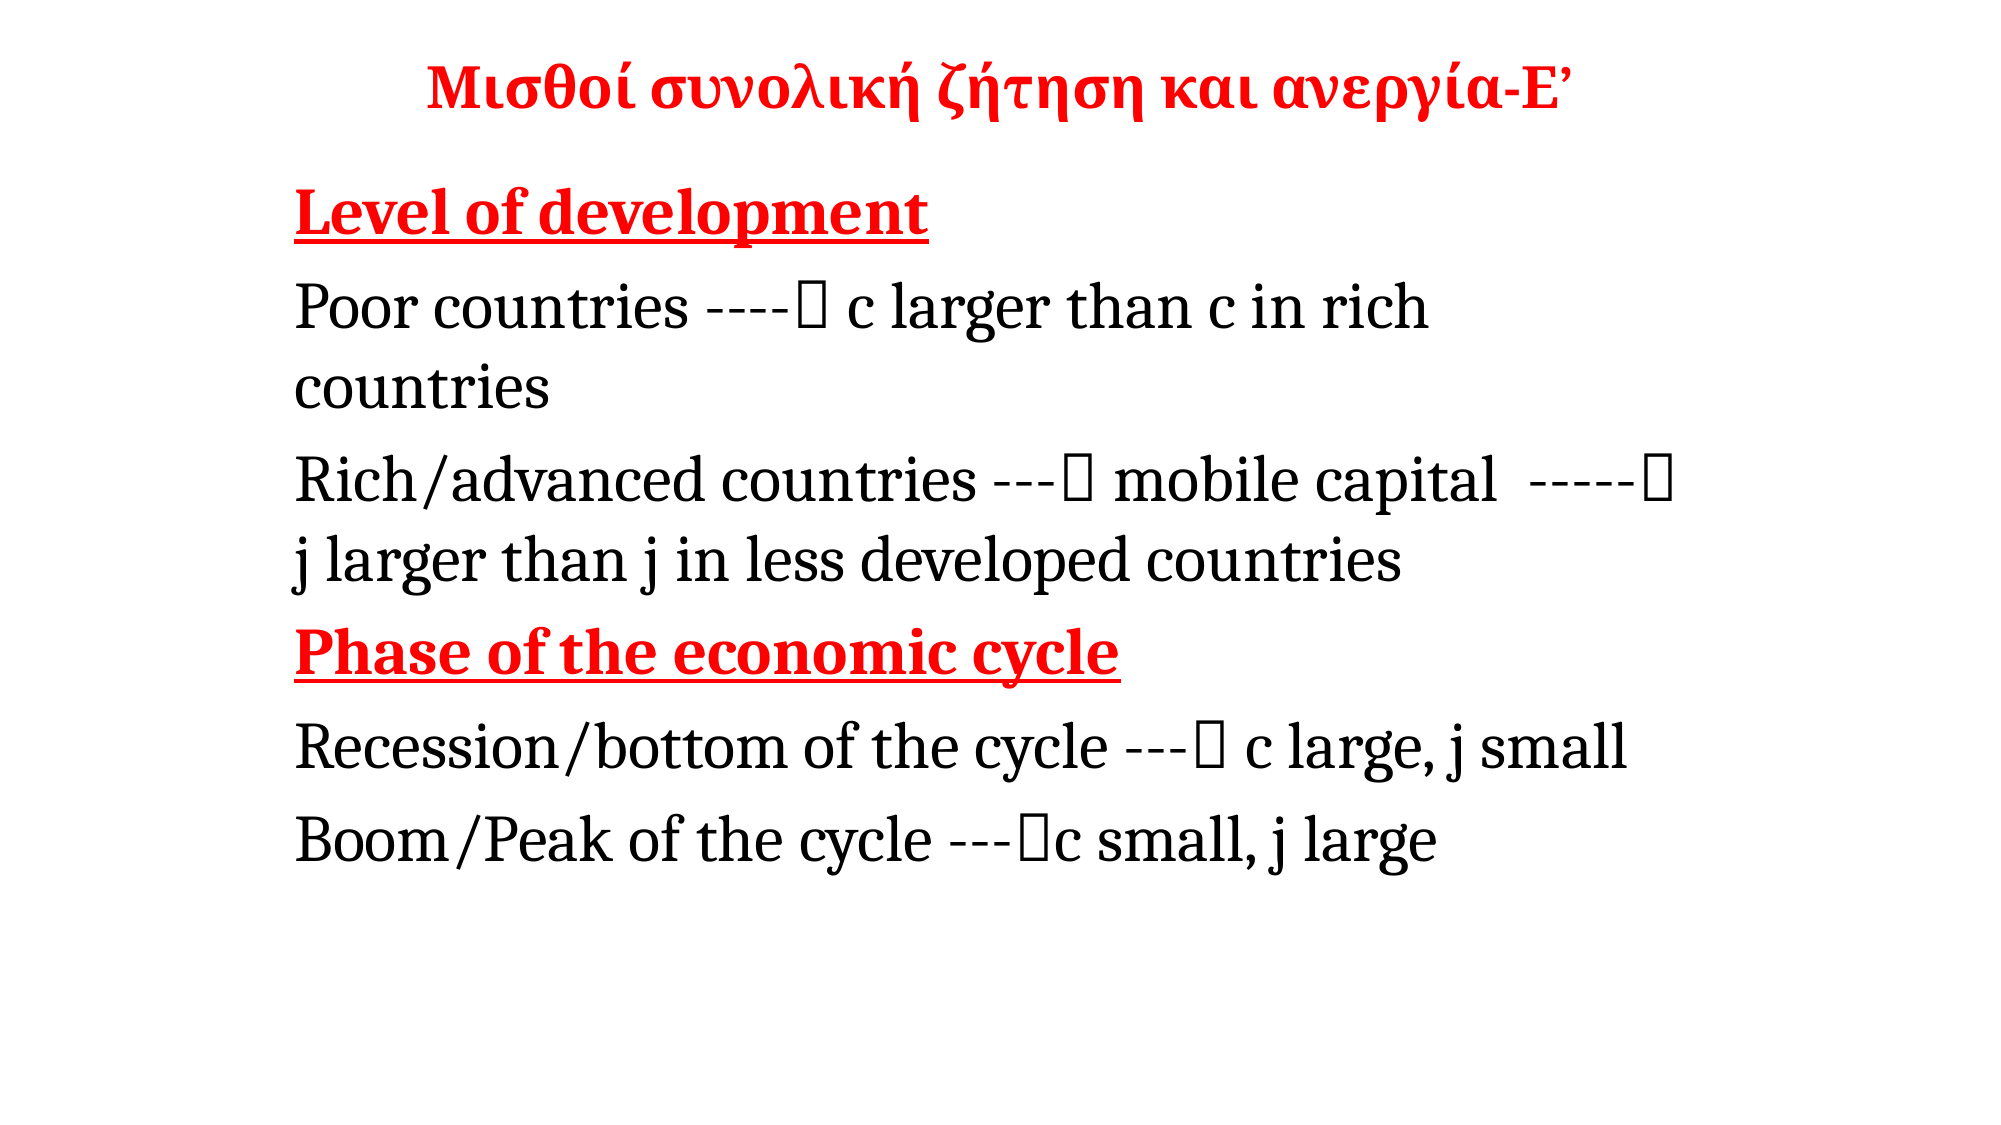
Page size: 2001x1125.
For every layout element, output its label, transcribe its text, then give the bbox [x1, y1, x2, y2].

list Level of development Poor countries ---- c larger than c in rich countries Rich/advanced countries --- mobile capital ----- j larger than j in less developed countries Phase of the economic cycle Recession/bottom of the cycle --- c large, j small Boom/Peak of the cycle ---c small, j large [279, 160, 1709, 1083]
title Μισθοί συνολική ζήτηση και ανεργία-Ε’ [324, 45, 1675, 126]
